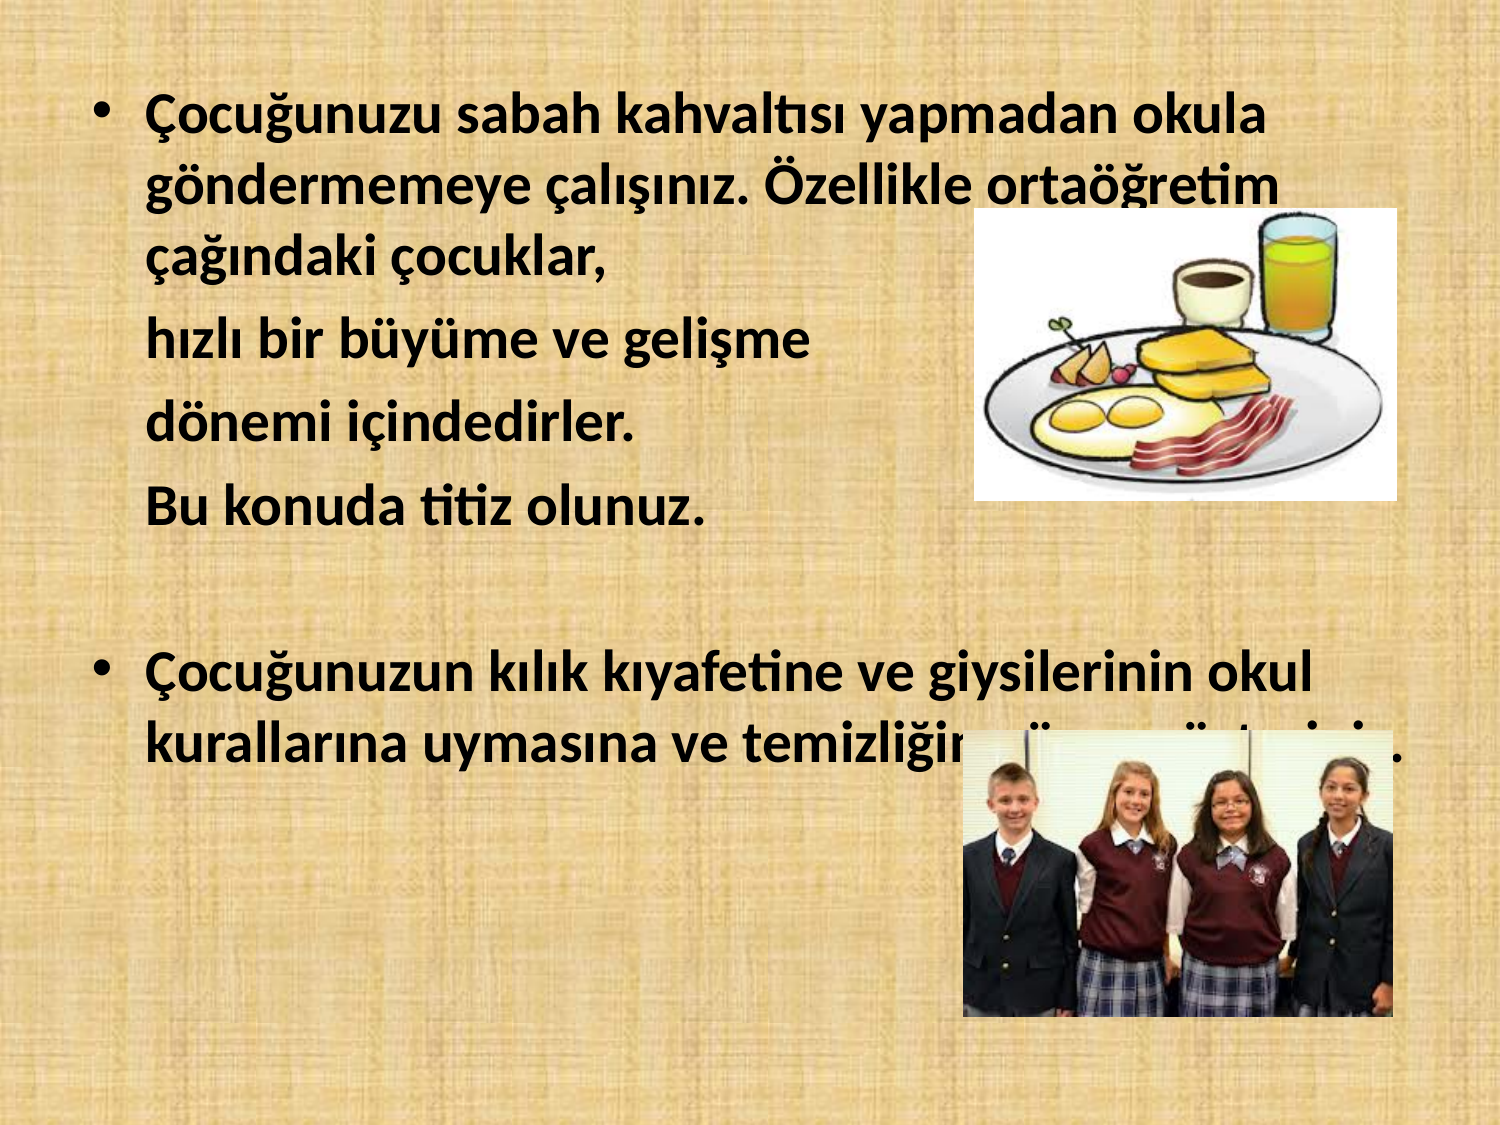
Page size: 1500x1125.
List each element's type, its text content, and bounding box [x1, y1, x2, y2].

picture [0, 0, 1500, 1125]
list Çocuğunuzu sabah kahvaltısı yapmadan okula göndermemeye çalışınız. Özellikle ortaöğretim çağındaki çocuklar, hızlı bir büyüme ve gelişme dönemi içindedirler. Bu konuda titiz olunuz. Çocuğunuzun kılık kıyafetine ve giysilerinin okul kurallarına uymasına ve temizliğine özen gösteriniz. [76, 66, 1427, 809]
